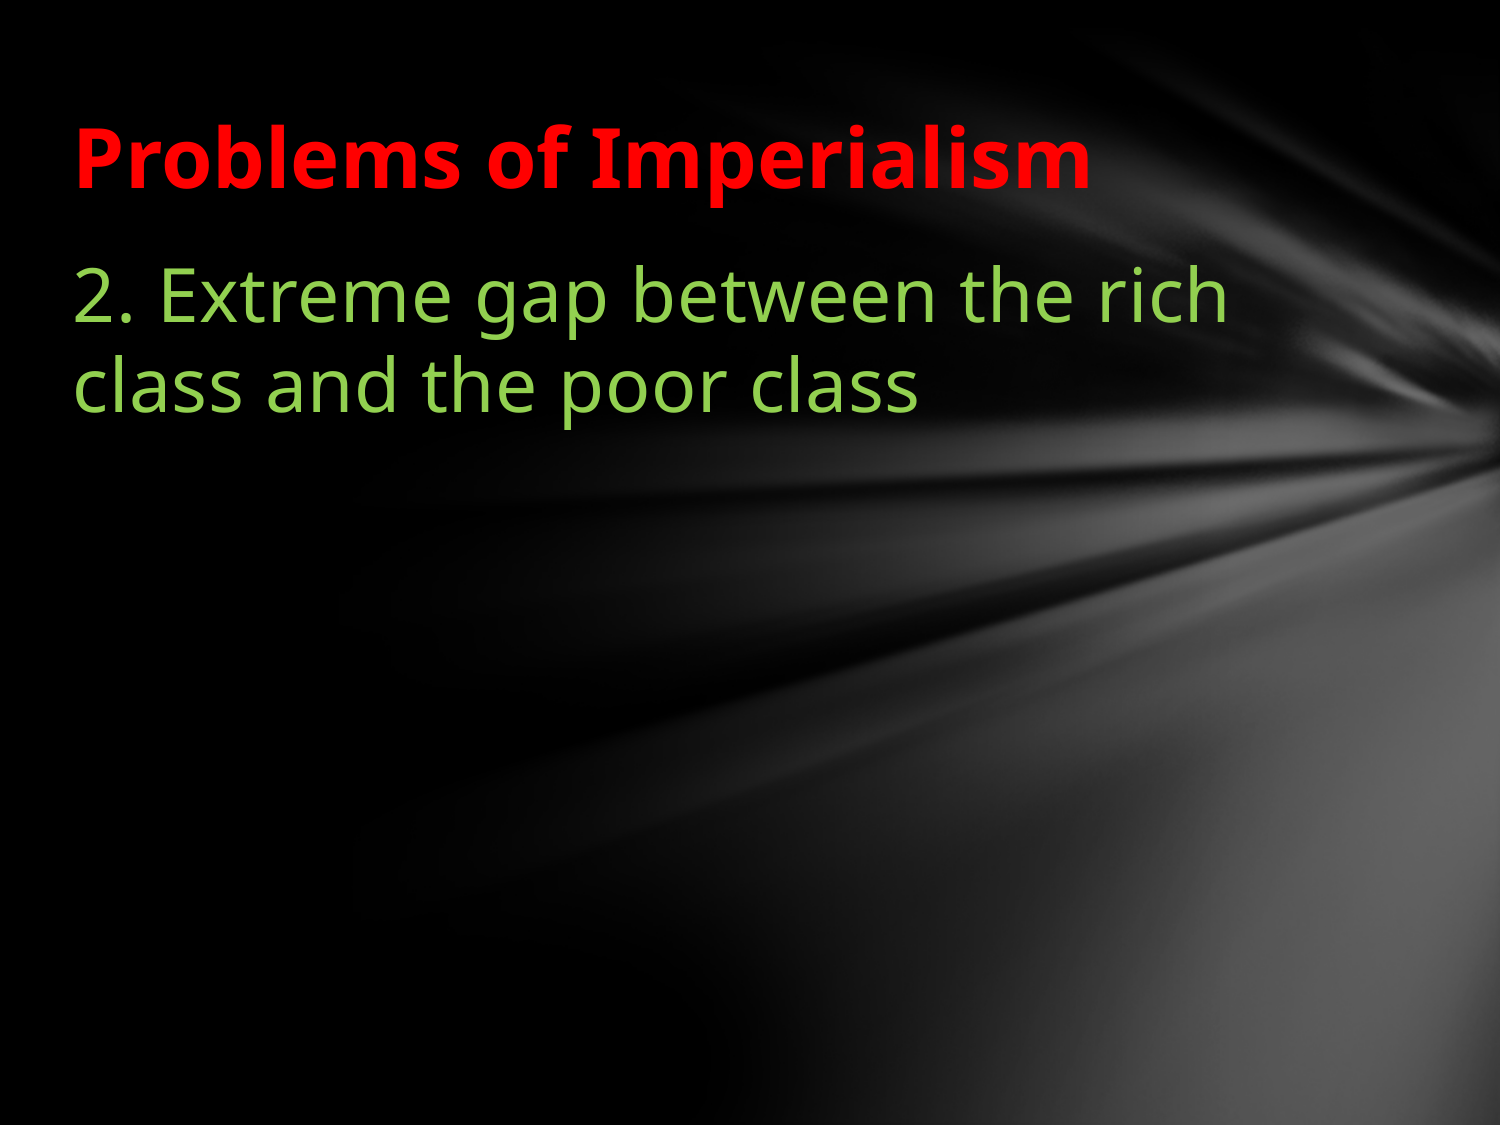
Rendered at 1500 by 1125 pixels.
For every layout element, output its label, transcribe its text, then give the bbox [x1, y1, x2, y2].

list 2. Extreme gap between the rich class and the poor class [57, 239, 1318, 1015]
title Problems of Imperialism [57, 37, 1318, 213]
